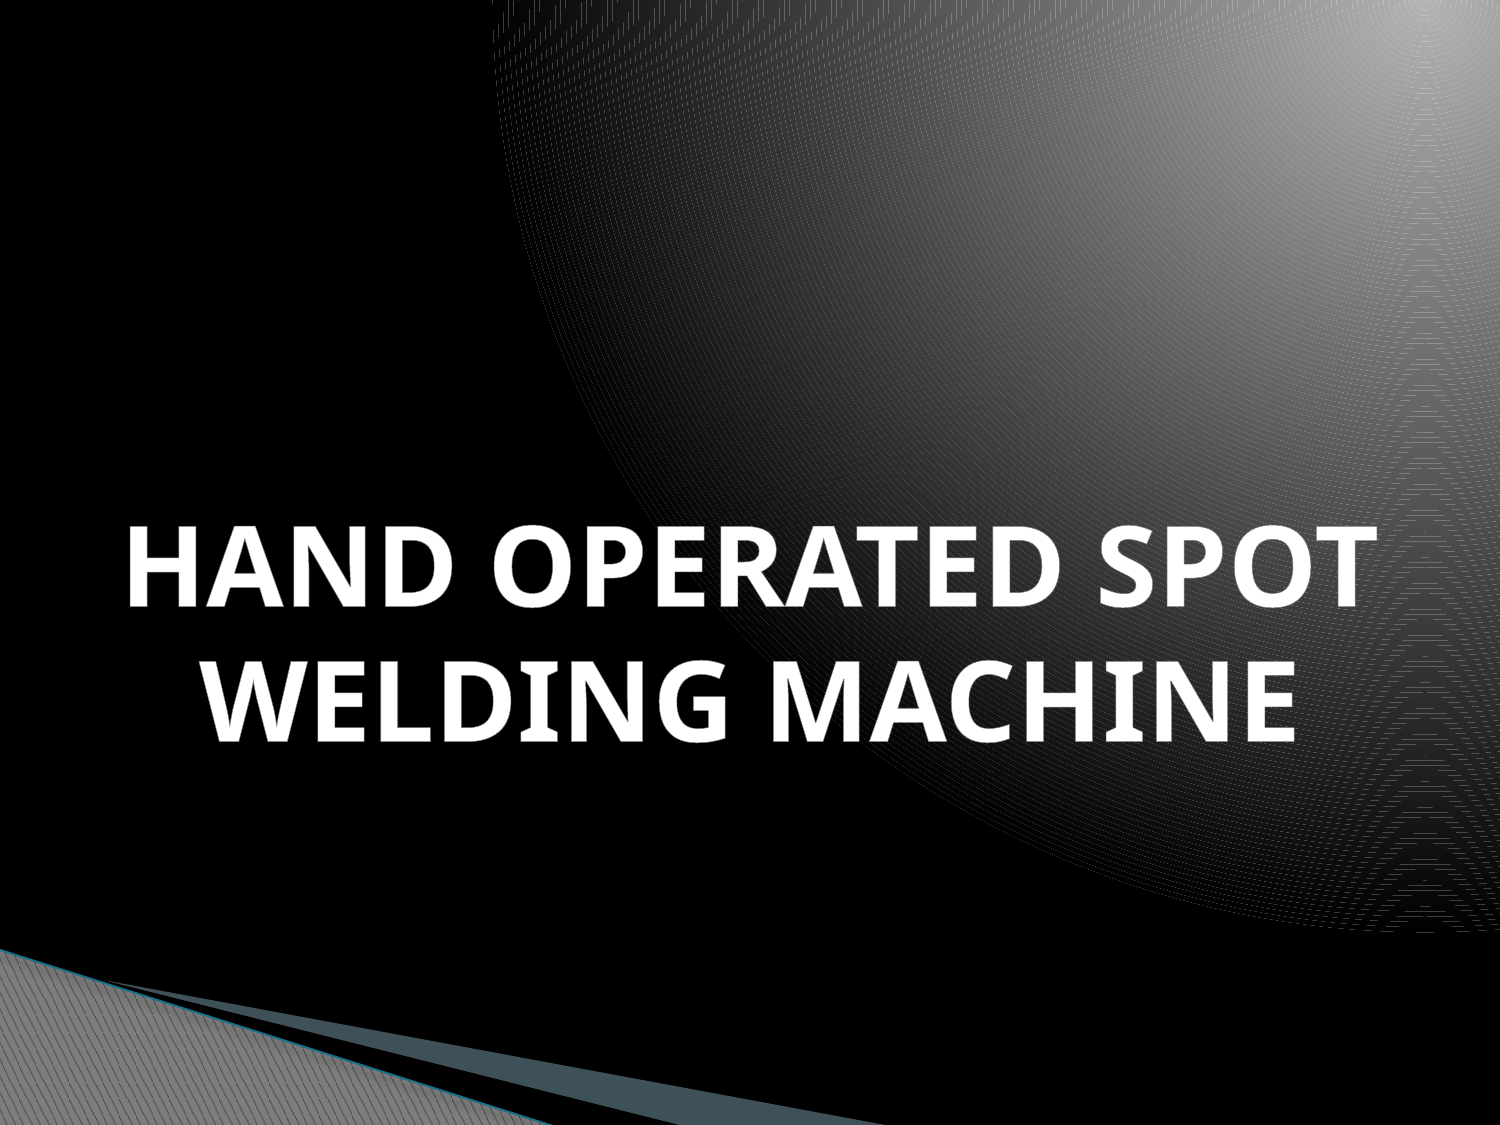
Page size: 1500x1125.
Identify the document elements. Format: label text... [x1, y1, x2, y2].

title [75, 45, 1425, 233]
text_box HAND OPERATED SPOT WELDING MACHINE [0, 486, 1500, 772]
picture [0, 952, 543, 1125]
